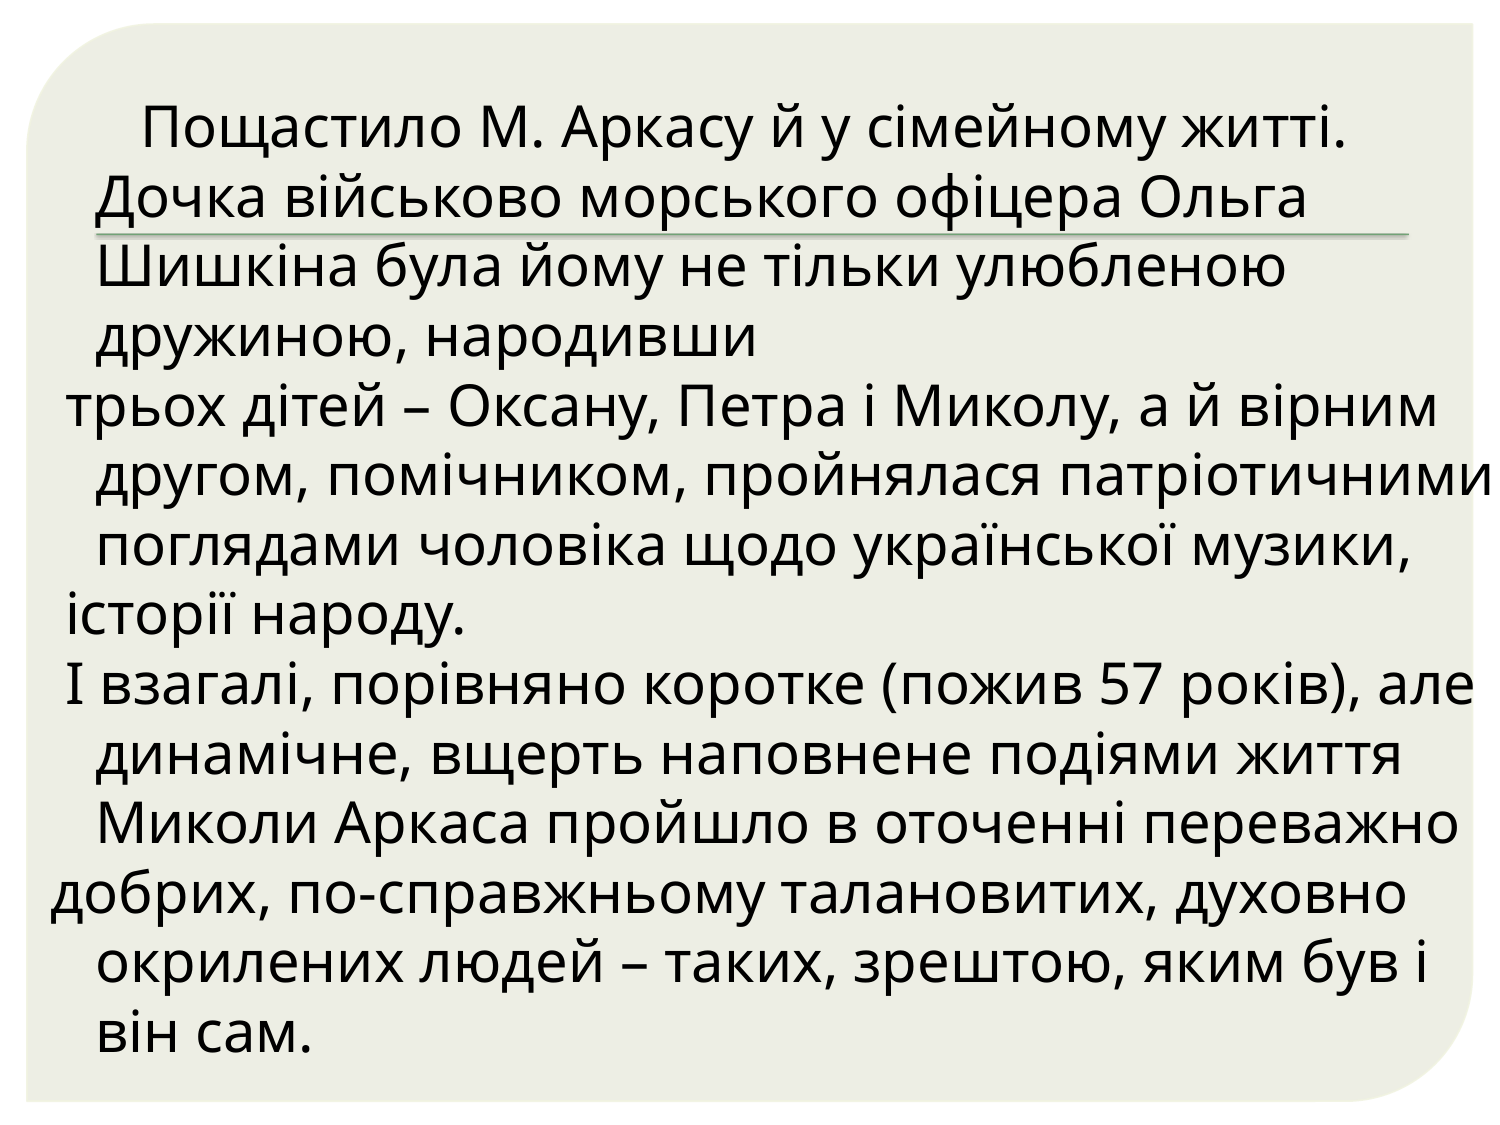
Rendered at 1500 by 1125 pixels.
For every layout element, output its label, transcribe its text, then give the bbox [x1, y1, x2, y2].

list Пощастило М. Аркасу й у сімейному житті. Дочка військово морського офіцера Ольга Шишкіна була йому не тільки улюбленою дружиною, народивши трьох дітей – Оксану, Петра і Миколу, а й вірним другом, помічником, пройнялася патріотичними поглядами чоловіка щодо української музики, історії народу. І взагалі, порівняно коротке (пожив 57 років), але динамічне, вщерть наповнене подіями життя Миколи Аркаса пройшло в оточенні переважно добрих, по-справжньому талановитих, духовно окрилених людей – таких, зрештою, яким був і він сам. [35, 82, 1500, 1125]
